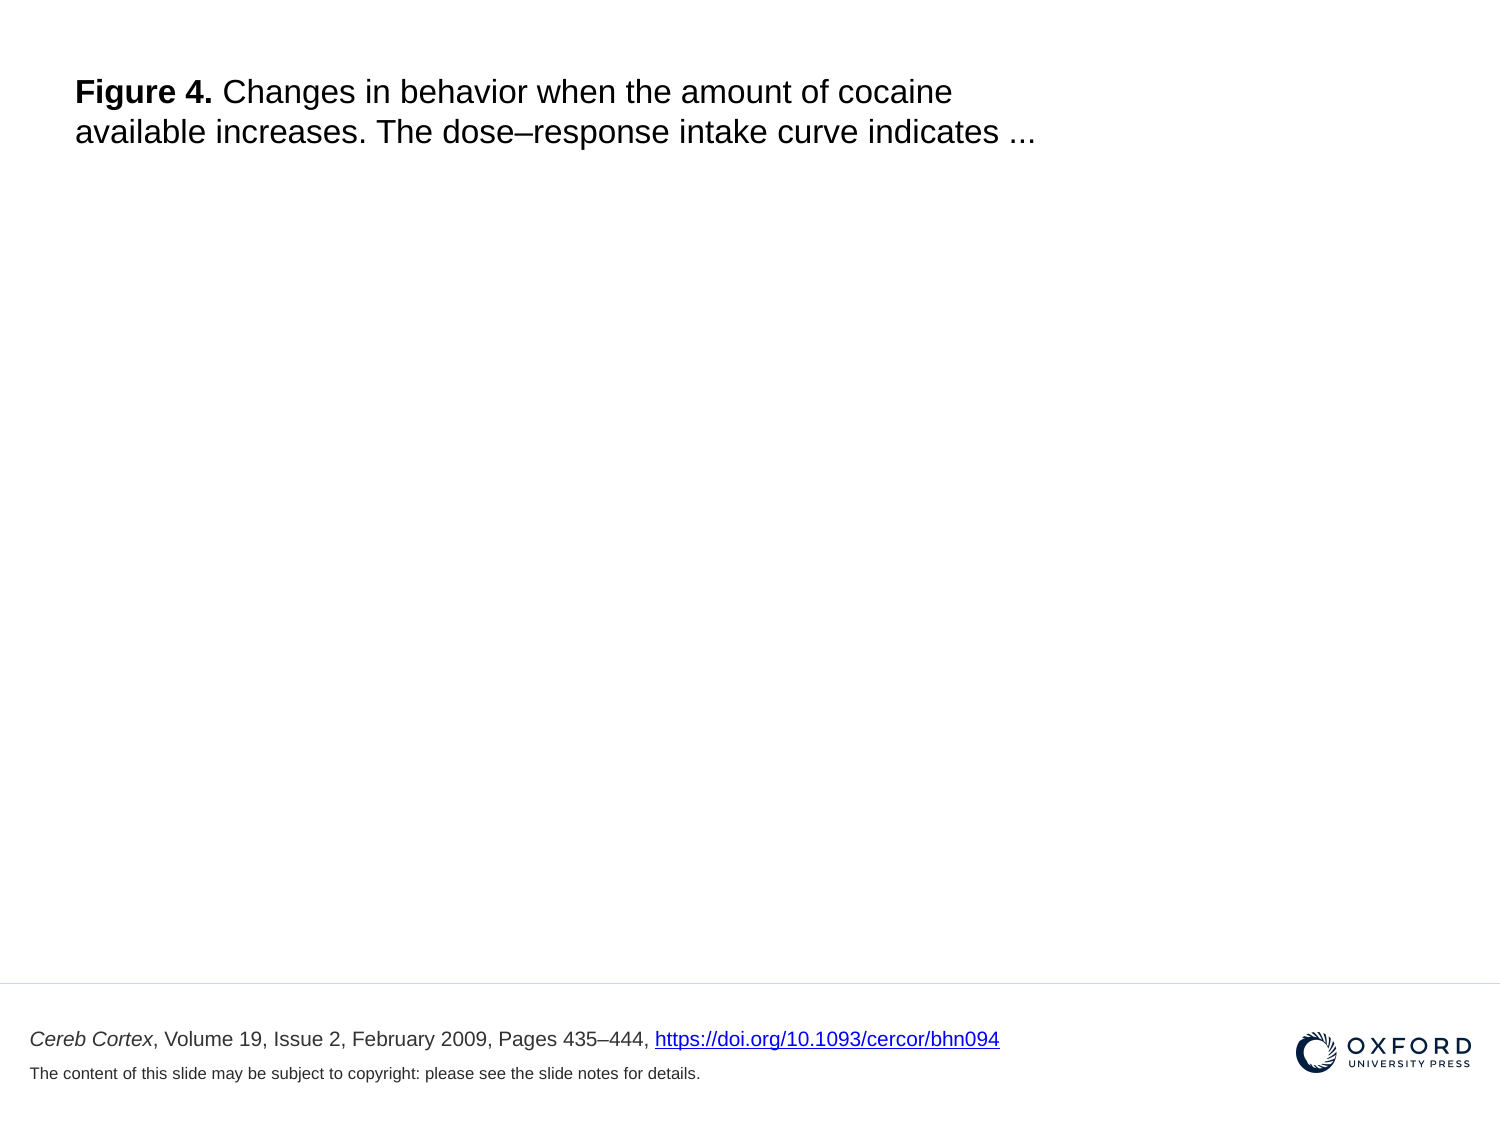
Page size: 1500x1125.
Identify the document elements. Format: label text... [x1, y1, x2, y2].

title Figure 4. Changes in behavior when the amount of cocaine available increases. The dose–response intake curve indicates ... [75, 69, 1078, 171]
footer Cereb Cortex, Volume 19, Issue 2, February 2009, Pages 435–444, https://doi.org/10.1093/cercor/bhn094 The content of this slide may be subject to copyright: please see the slide notes for details. [0, 983, 1260, 1125]
picture [1296, 1032, 1471, 1073]
